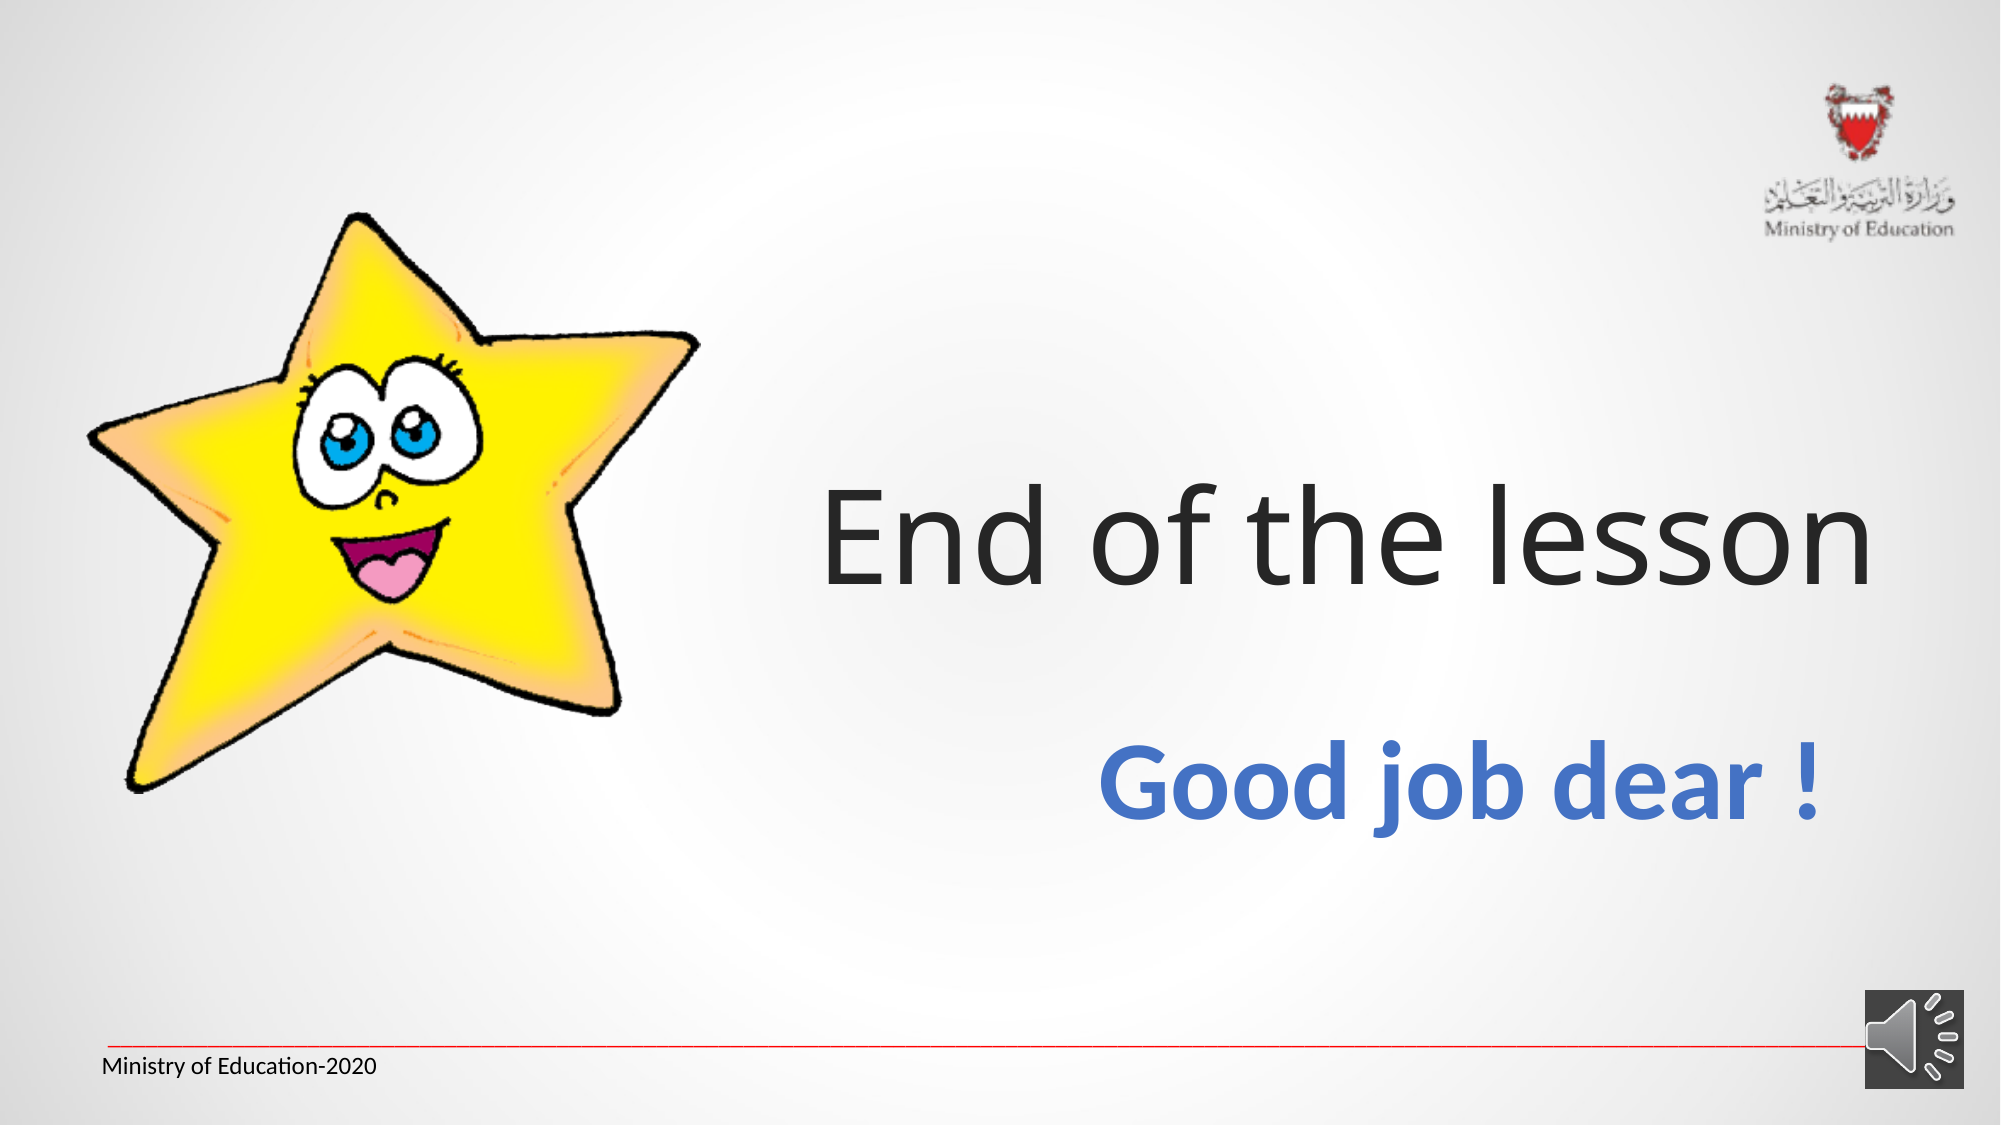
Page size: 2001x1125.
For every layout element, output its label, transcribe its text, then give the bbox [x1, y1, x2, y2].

picture [0, 0, 2001, 1125]
title End of the lesson [801, 340, 1934, 621]
footer _________________________________________________________________________________________________________________________________________________ Ministry of Education-2020 [86, 1019, 1864, 1080]
text_box Good job dear ! [1083, 699, 1843, 850]
